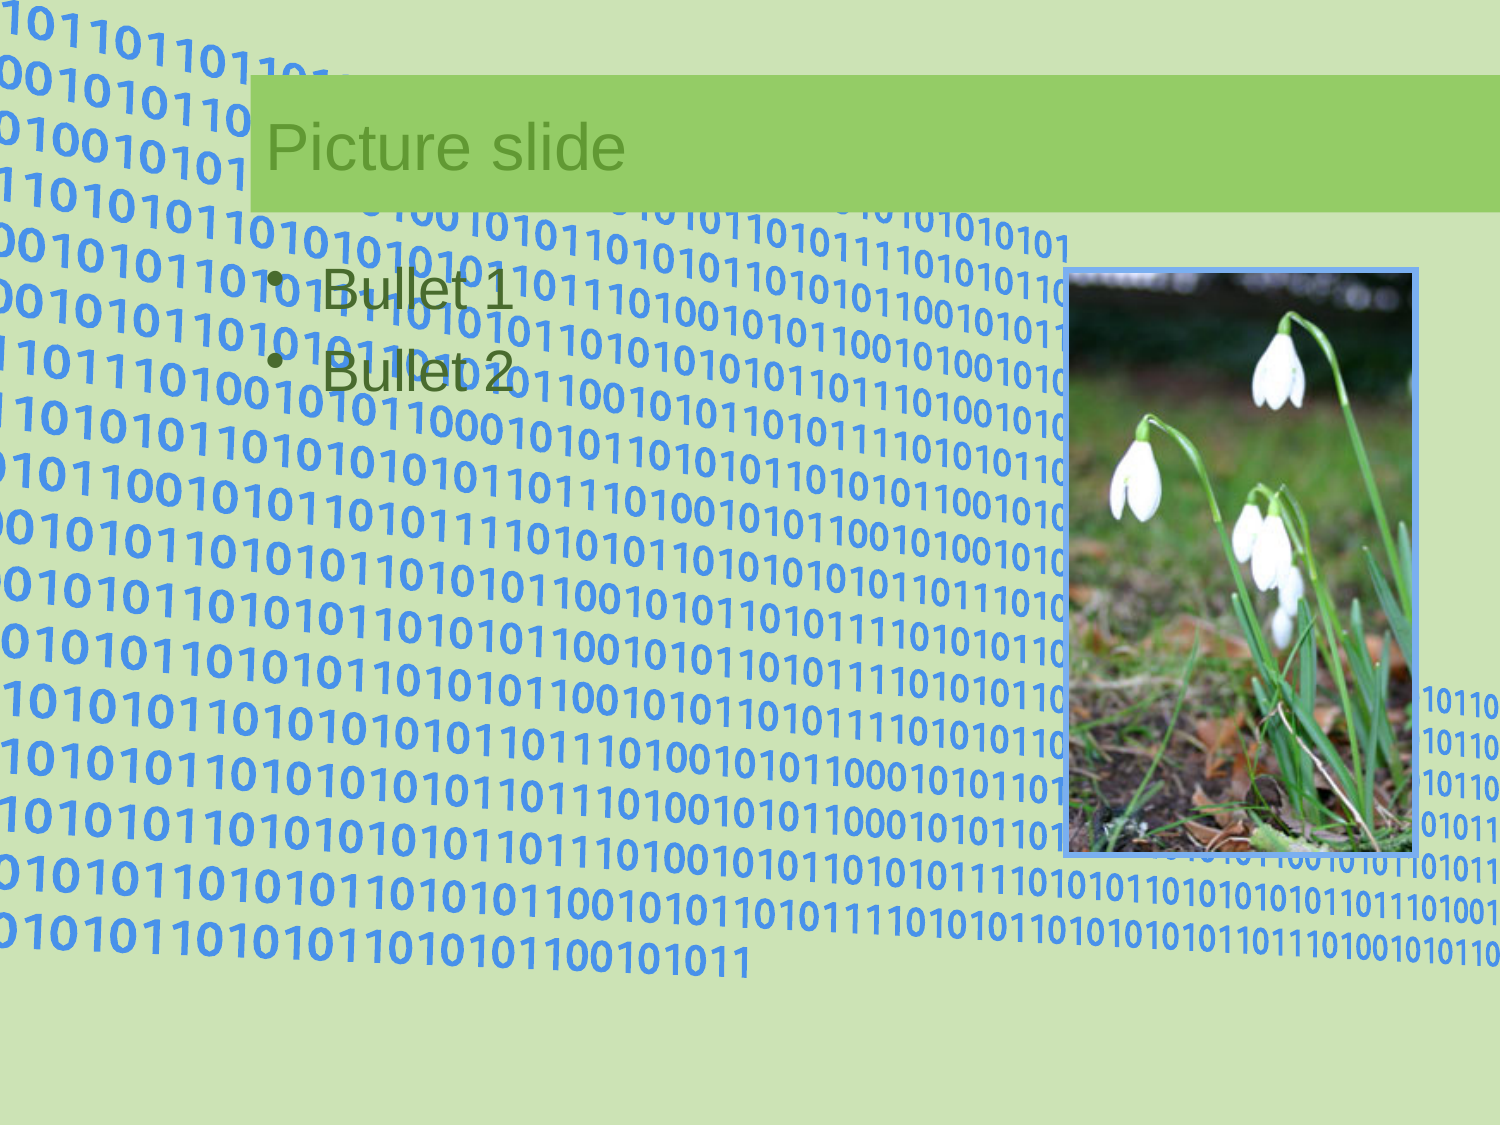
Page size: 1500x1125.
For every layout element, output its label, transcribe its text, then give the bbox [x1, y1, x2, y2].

list Bullet 1 Bullet 2 [250, 243, 762, 959]
title Picture slide [250, 75, 1500, 213]
picture [1068, 272, 1413, 852]
